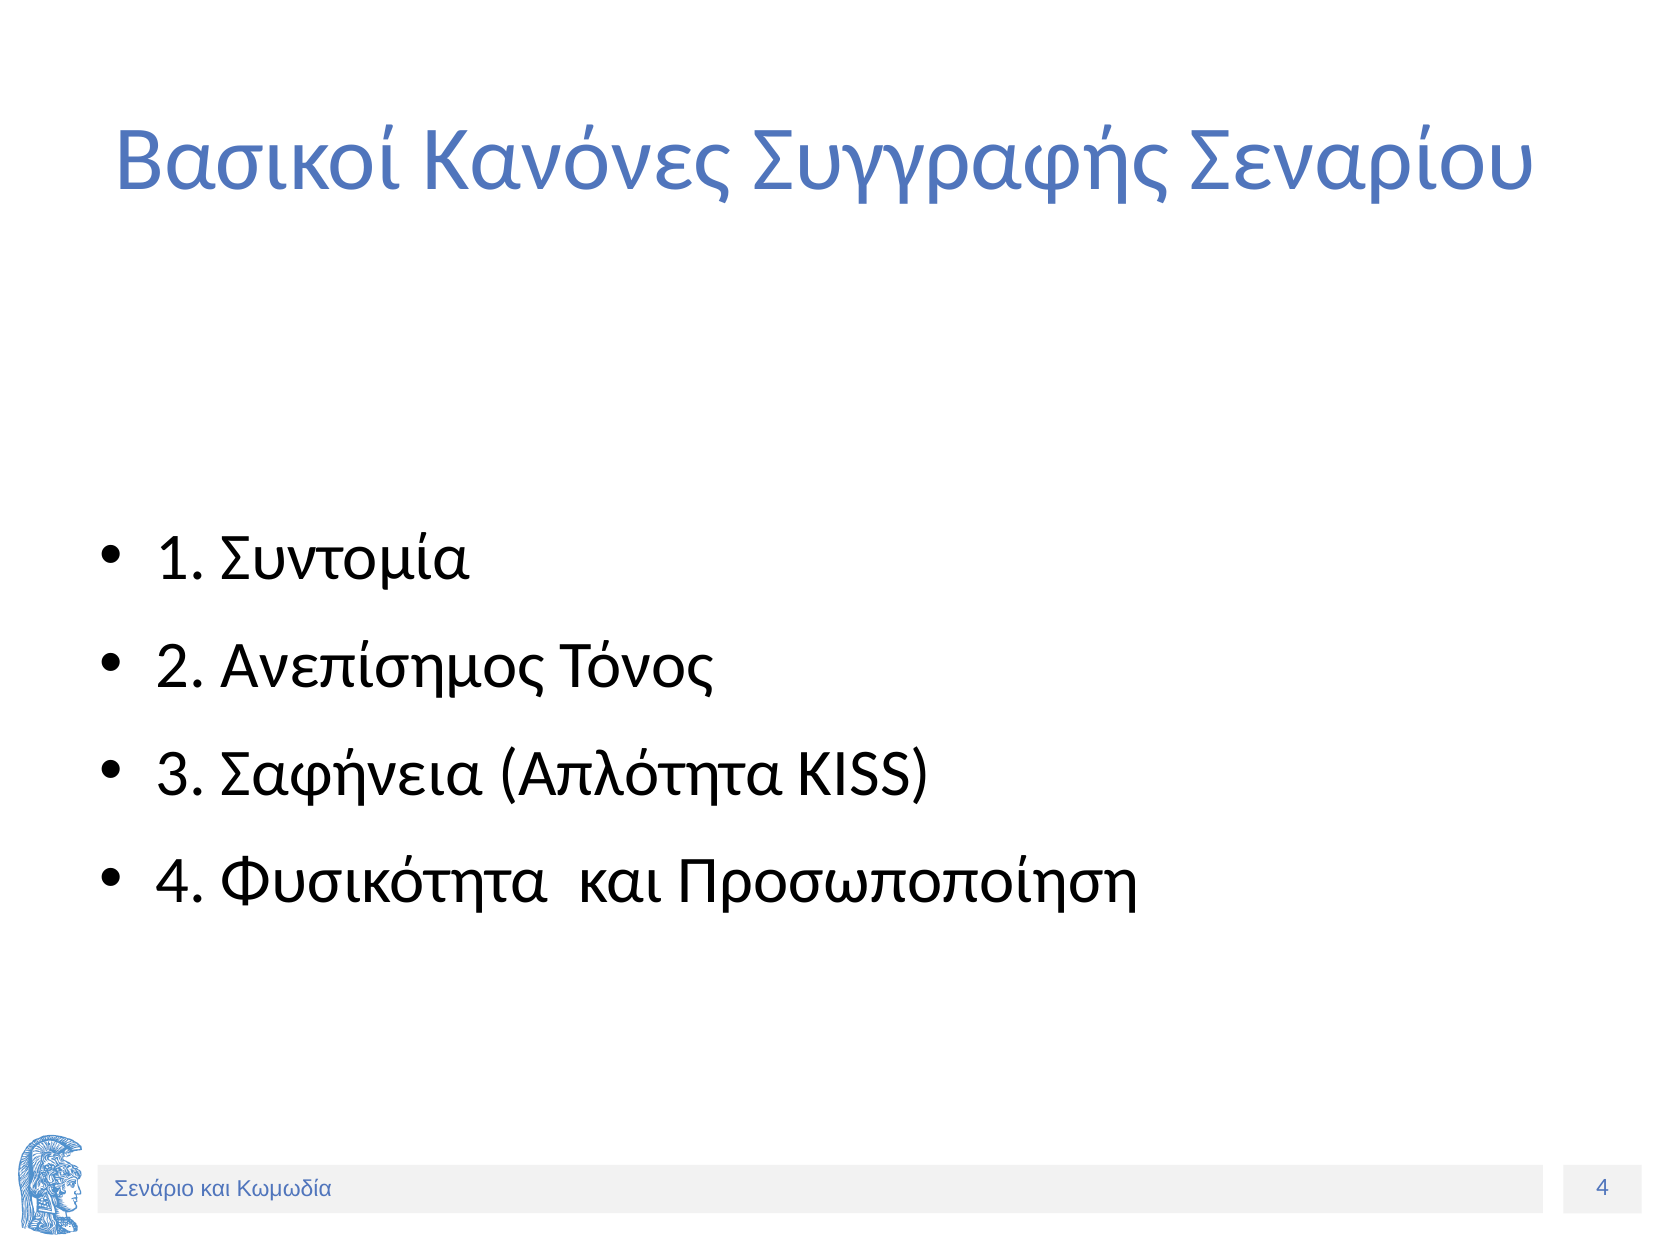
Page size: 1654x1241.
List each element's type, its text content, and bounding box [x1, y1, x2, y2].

list 1. Συντομία 2. Ανεπίσημος Τόνος 3. Σαφήνεια (Απλότητα KISS) 4. Φυσικότητα και Προσωποποίηση [82, 290, 1571, 1241]
picture [10, 1131, 82, 1235]
title Βασικοί Κανόνες Συγγραφής Σεναρίου [82, 16, 1571, 290]
